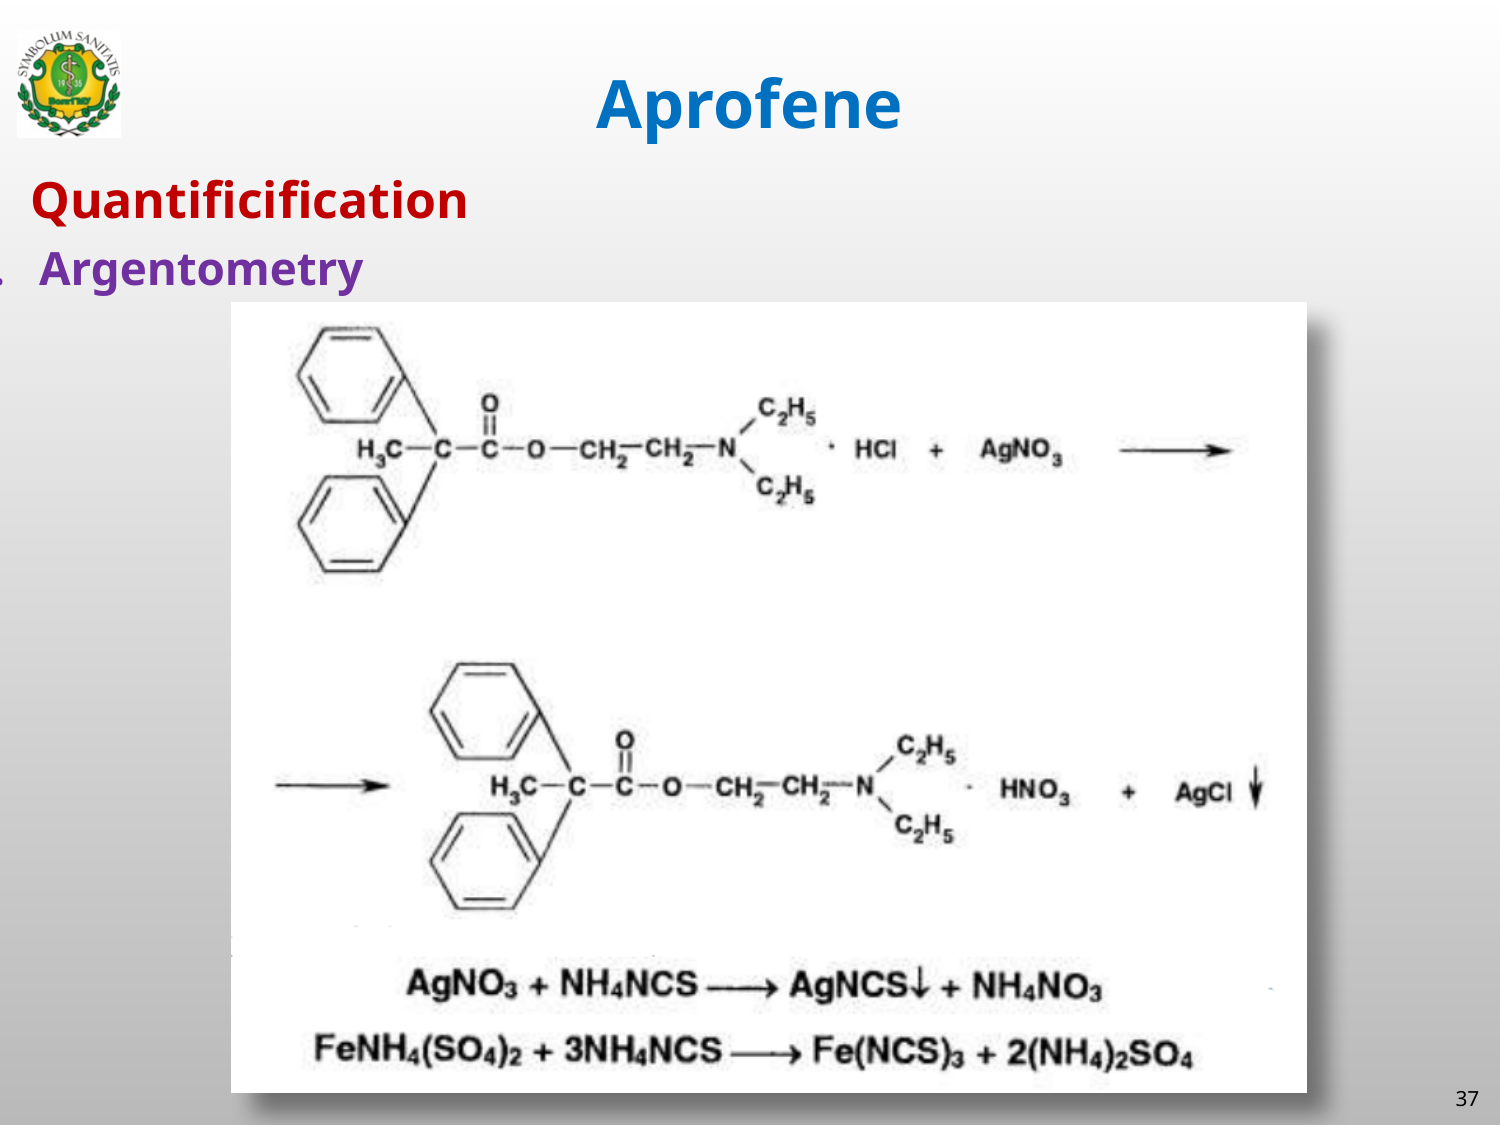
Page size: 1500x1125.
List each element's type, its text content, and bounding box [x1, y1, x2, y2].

text_box Quantificification [15, 160, 485, 231]
slide_number 37 [1400, 1069, 1495, 1125]
text_box Aprofene [159, 54, 1341, 150]
text_box 2. Argentometry [0, 231, 525, 302]
picture [17, 30, 121, 139]
picture [230, 302, 1307, 1094]
